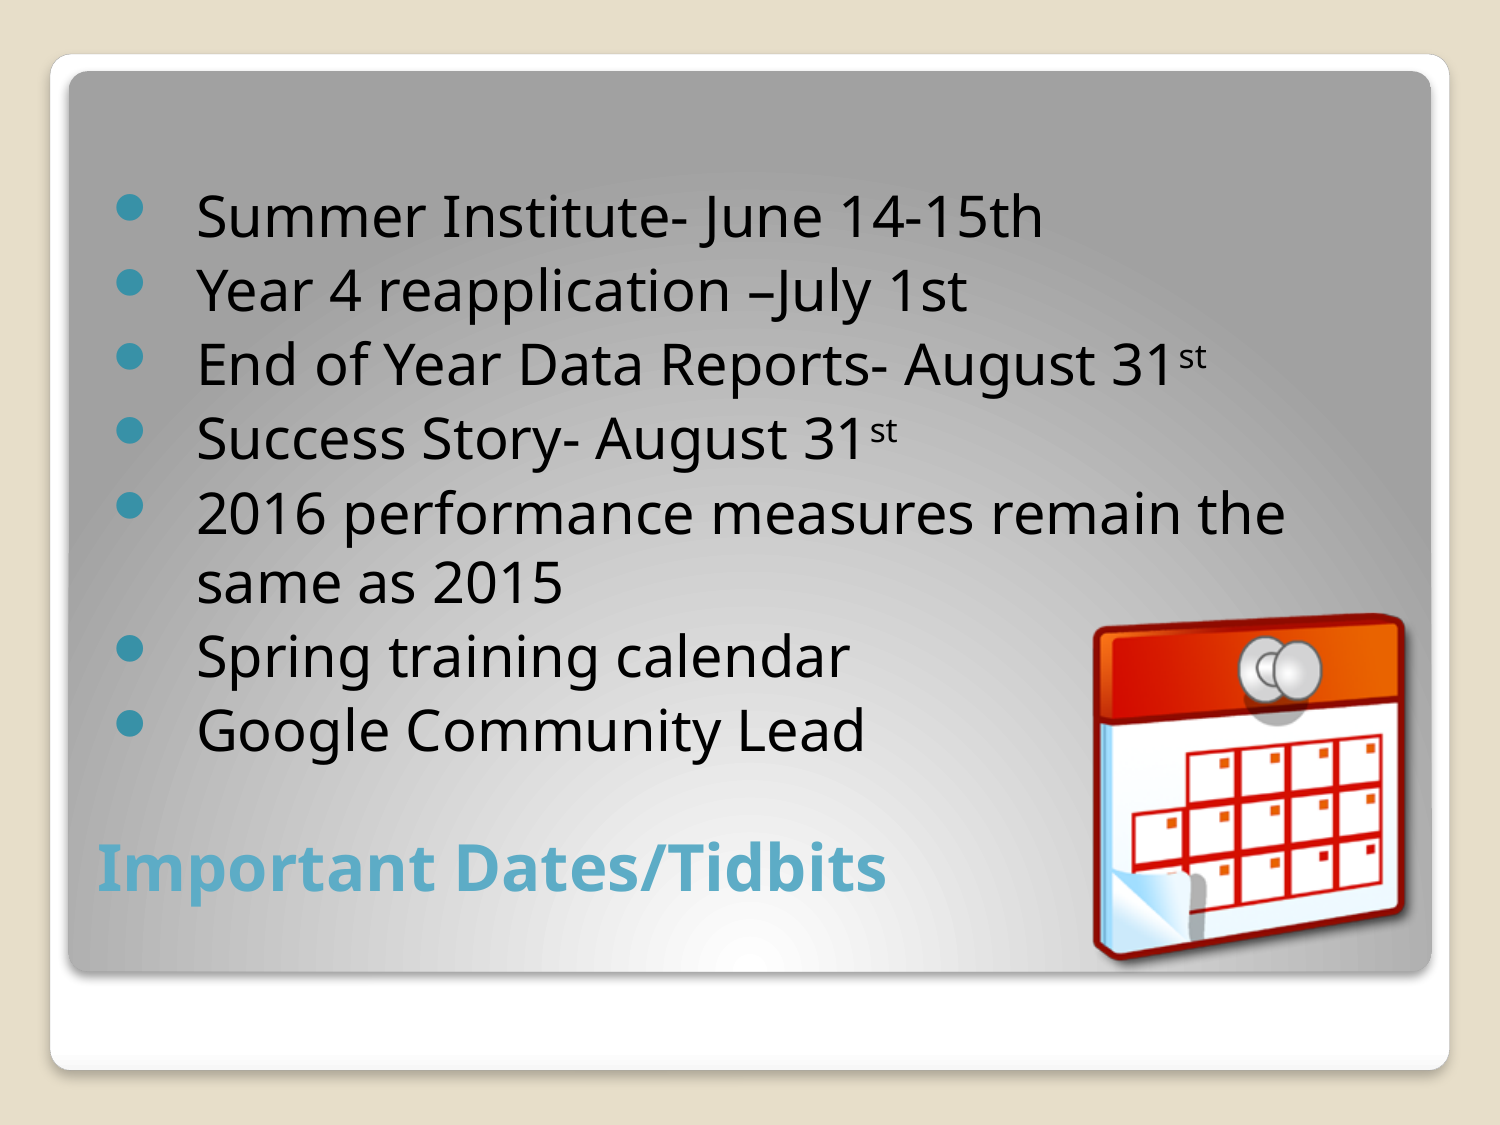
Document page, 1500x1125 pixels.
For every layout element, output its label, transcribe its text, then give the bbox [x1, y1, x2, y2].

picture [1062, 599, 1451, 988]
list Summer Institute- June 14-15th Year 4 reapplication –July 1st End of Year Data Reports- August 31st Success Story- August 31st 2016 performance measures remain the same as 2015 Spring training calendar Google Community Lead [82, 86, 1425, 774]
title Important Dates/Tidbits [82, 817, 1054, 990]
